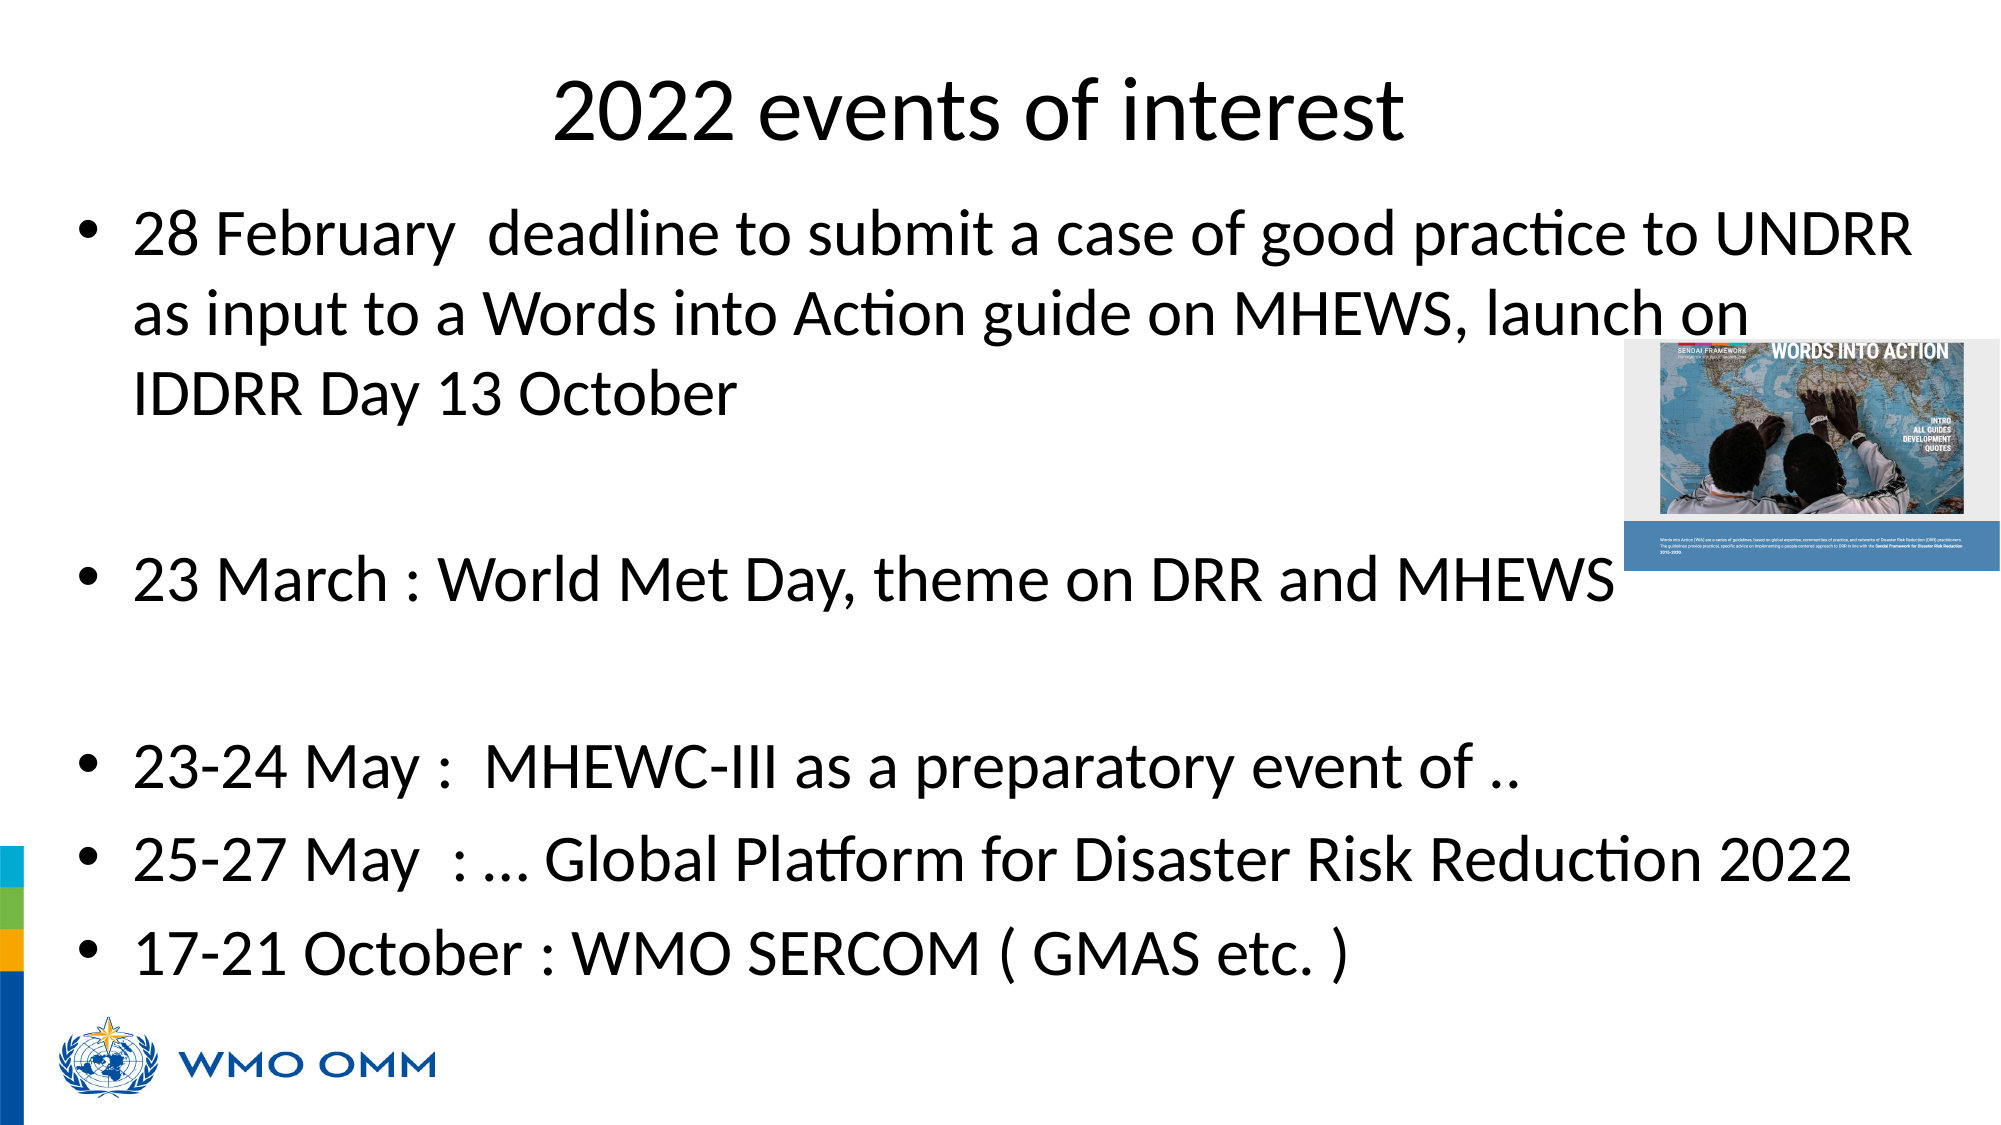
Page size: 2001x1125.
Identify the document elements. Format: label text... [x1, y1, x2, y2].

picture [0, 845, 435, 1125]
picture [1623, 339, 2000, 571]
text_box 28 February deadline to submit a case of good practice to UNDRR as input to a Words into Action guide on MHEWS, launch on IDDRR Day 13 October 23 March : World Met Day, theme on DRR and MHEWS 23-24 May : MHEWC-III as a preparatory event of .. 25-27 May : … Global Platform for Disaster Risk Reduction 2022 17-21 October : WMO SERCOM ( GMAS etc. ) [61, 181, 1939, 999]
text_box 2022 events of interest [99, 10, 1900, 181]
